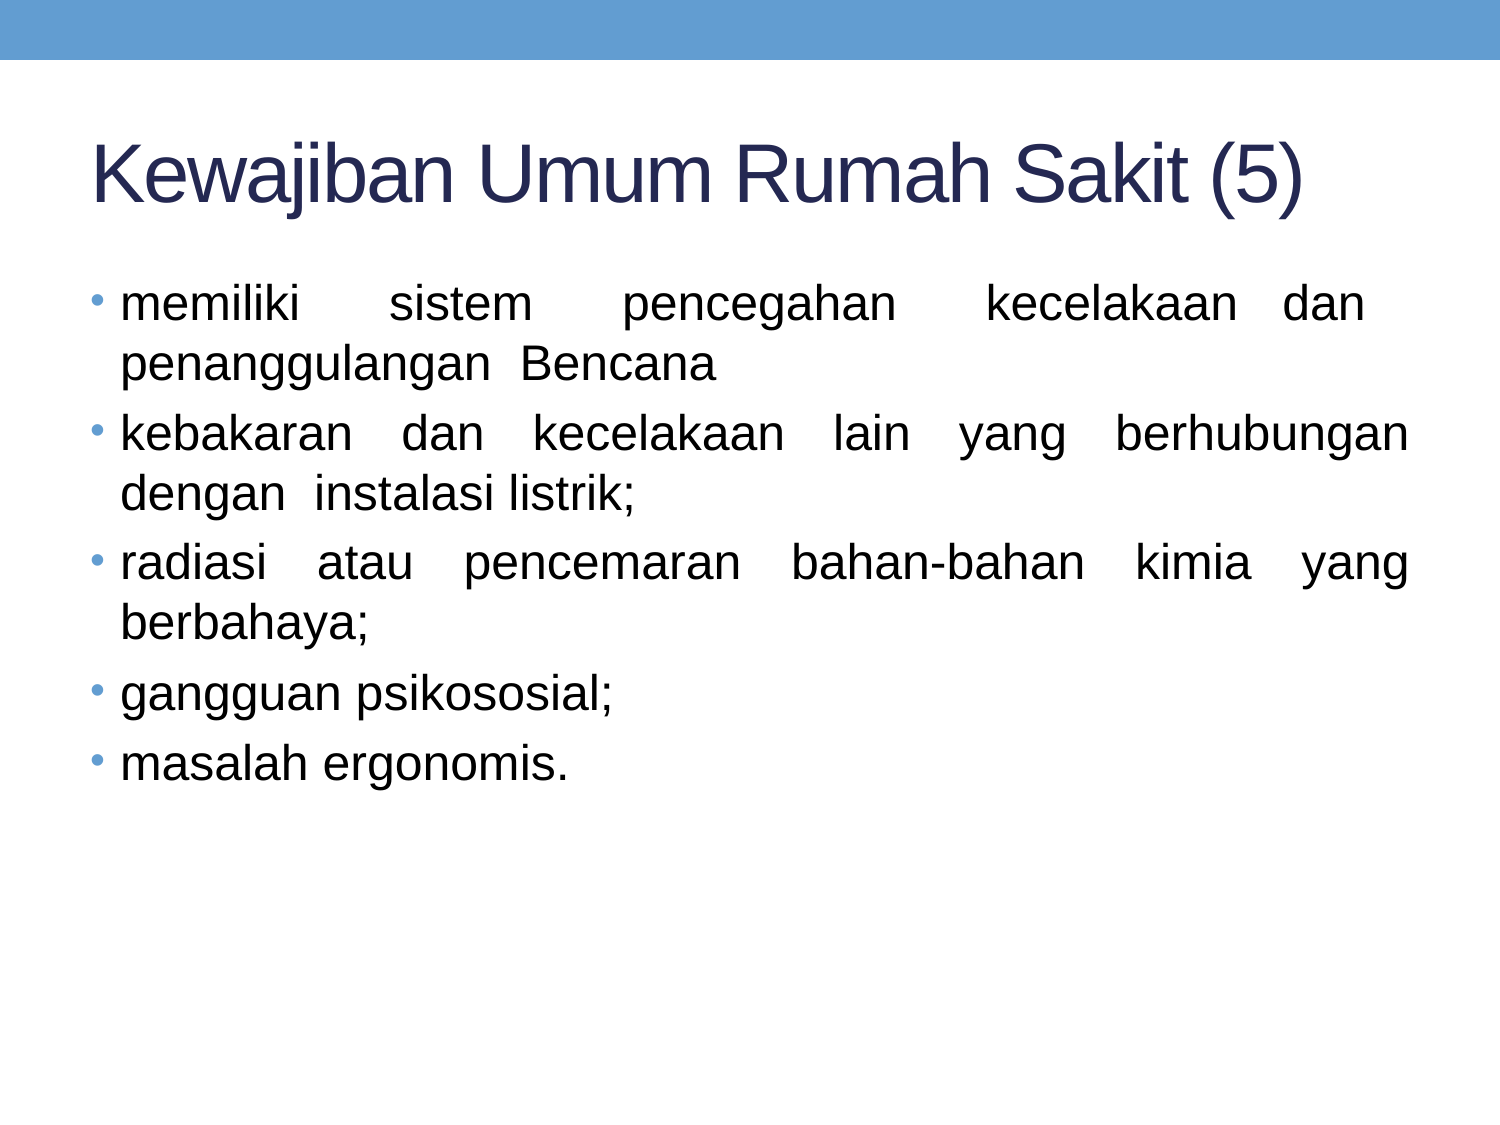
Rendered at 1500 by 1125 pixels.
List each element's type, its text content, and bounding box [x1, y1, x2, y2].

title Kewajiban Umum Rumah Sakit (5) [75, 87, 1425, 250]
list memiliki sistem pencegahan kecelakaan dan penanggulangan Bencana kebakaran dan kecelakaan lain yang berhubungan dengan instalasi listrik; radiasi atau pencemaran bahan-bahan kimia yang berbahaya; gangguan psikososial; masalah ergonomis. [75, 262, 1425, 1063]
